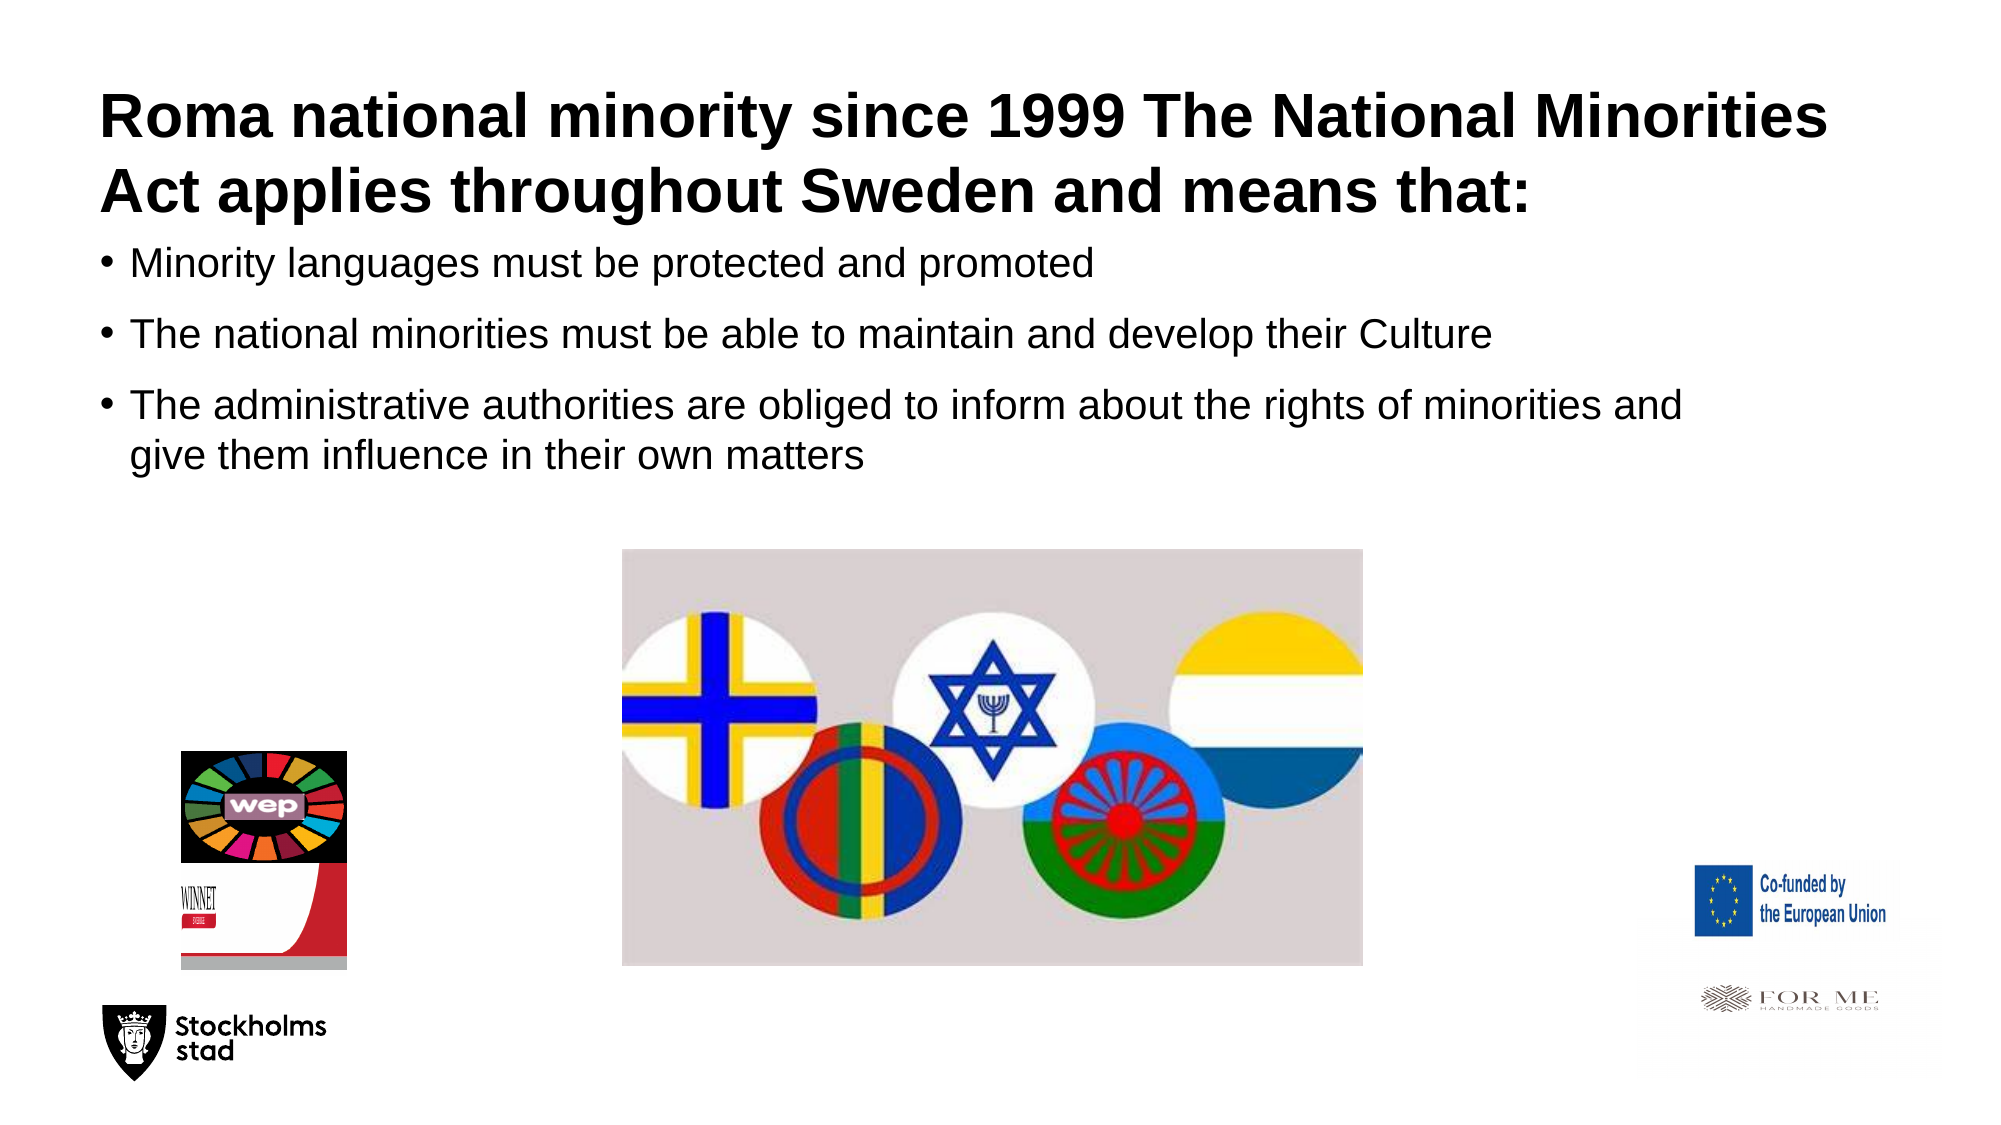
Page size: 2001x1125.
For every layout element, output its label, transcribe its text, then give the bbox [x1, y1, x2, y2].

picture [621, 549, 1363, 966]
picture [1637, 859, 1942, 1080]
title Roma national minority since 1999 The National Minorities Act applies throughout Sweden and means that: [99, 75, 1900, 212]
list Minority languages must be protected and promoted The national minorities must be able to maintain and develop their Culture The administrative authorities are obliged to inform about the rights of minorities and give them influence in their own matters [99, 236, 1693, 941]
picture [181, 751, 347, 977]
